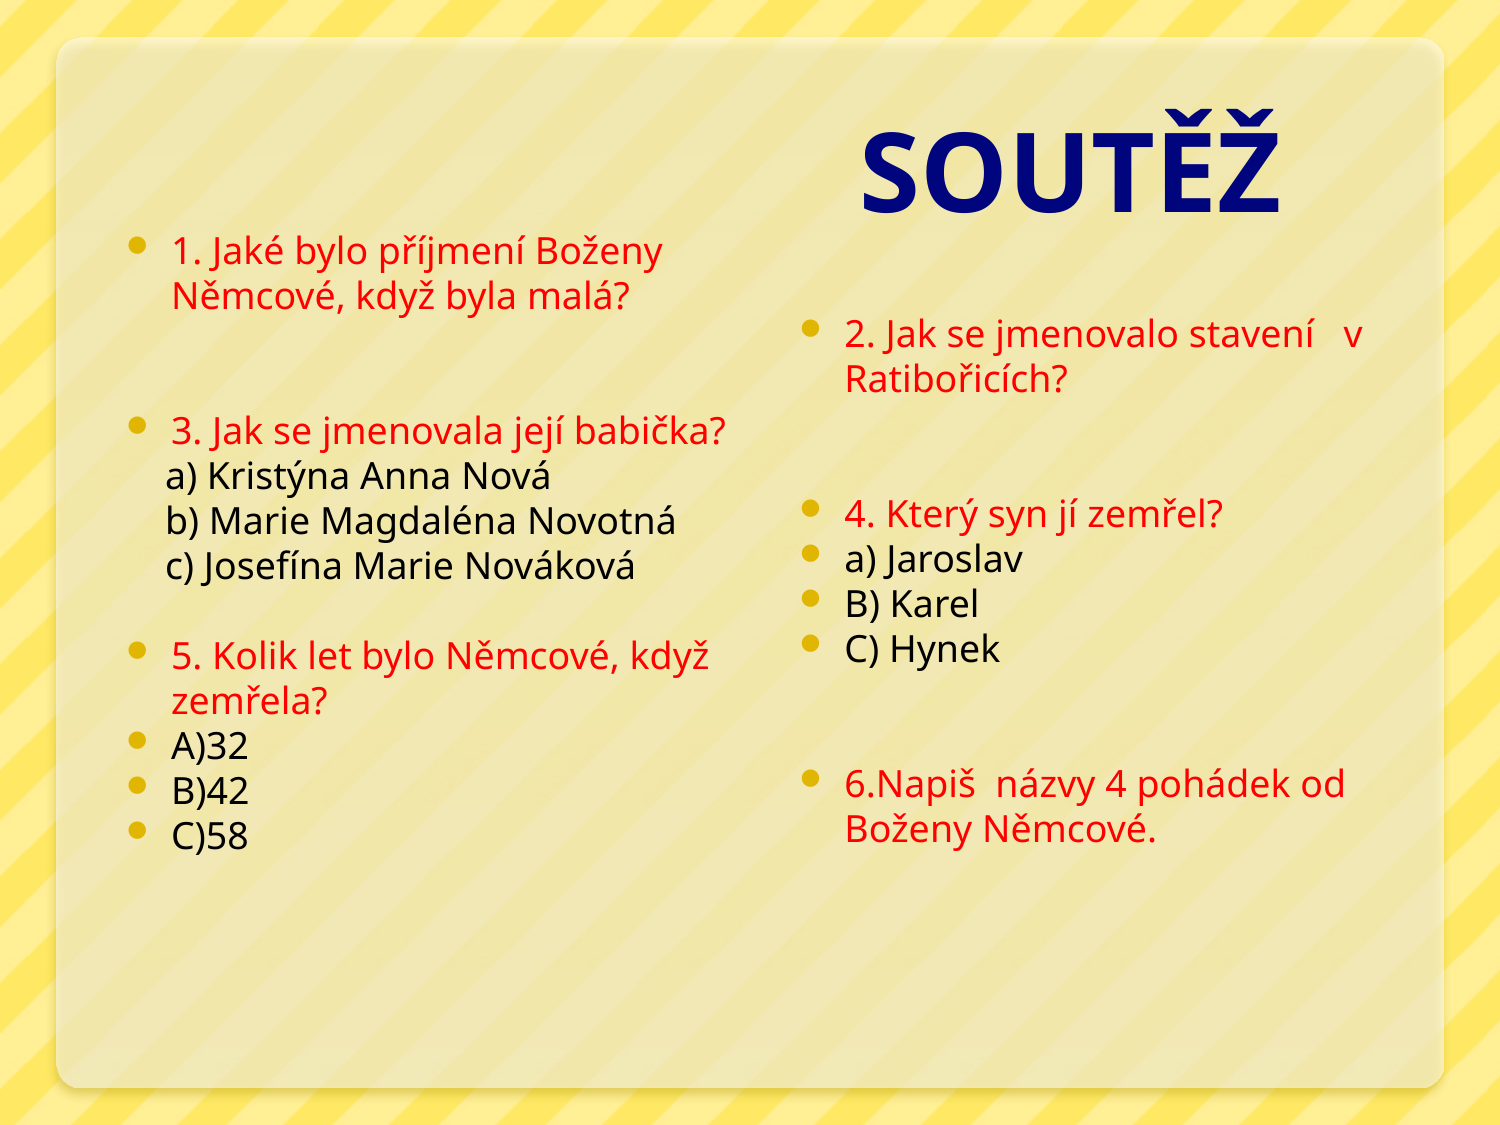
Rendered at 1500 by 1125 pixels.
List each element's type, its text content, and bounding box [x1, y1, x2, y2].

title SOUTĚŽ [395, 54, 1500, 243]
list 1. Jaké bylo příjmení Boženy Němcové, když byla malá? 3. Jak se jmenovala její babička? a) Kristýna Anna Nová b) Marie Magdaléna Novotná c) Josefína Marie Nováková 5. Kolik let bylo Němcové, když zemřela? A)32 B)42 C)58 [88, 219, 751, 963]
list 2. Jak se jmenovalo stavení v Ratibořicích? 4. Který syn jí zemřel? a) Jaroslav B) Karel C) Hynek 6.Napiš názvy 4 pohádek od Boženy Němcové. [761, 302, 1425, 1046]
